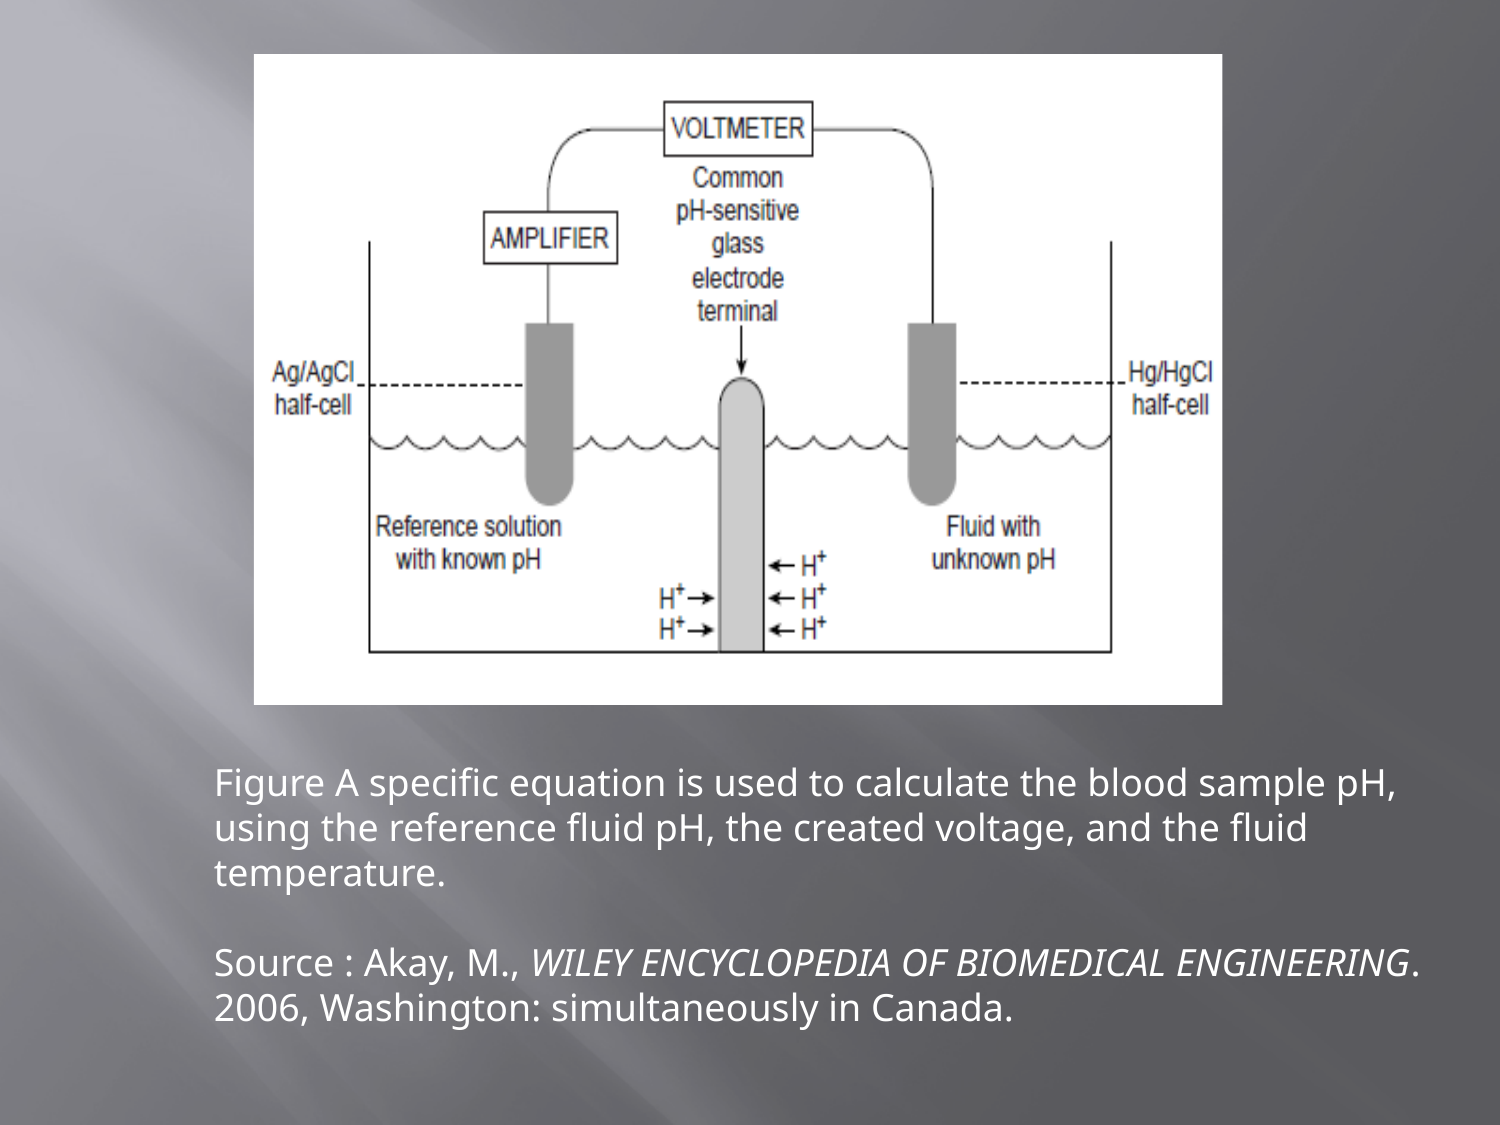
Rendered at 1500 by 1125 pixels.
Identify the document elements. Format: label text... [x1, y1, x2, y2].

text_box Figure A specific equation is used to calculate the blood sample pH, using the reference fluid pH, the created voltage, and the fluid temperature. Source : Akay, M., WILEY ENCYCLOPEDIA OF BIOMEDICAL ENGINEERING. 2006, Washington: simultaneously in Canada. [199, 751, 1442, 1037]
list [253, 54, 1223, 705]
